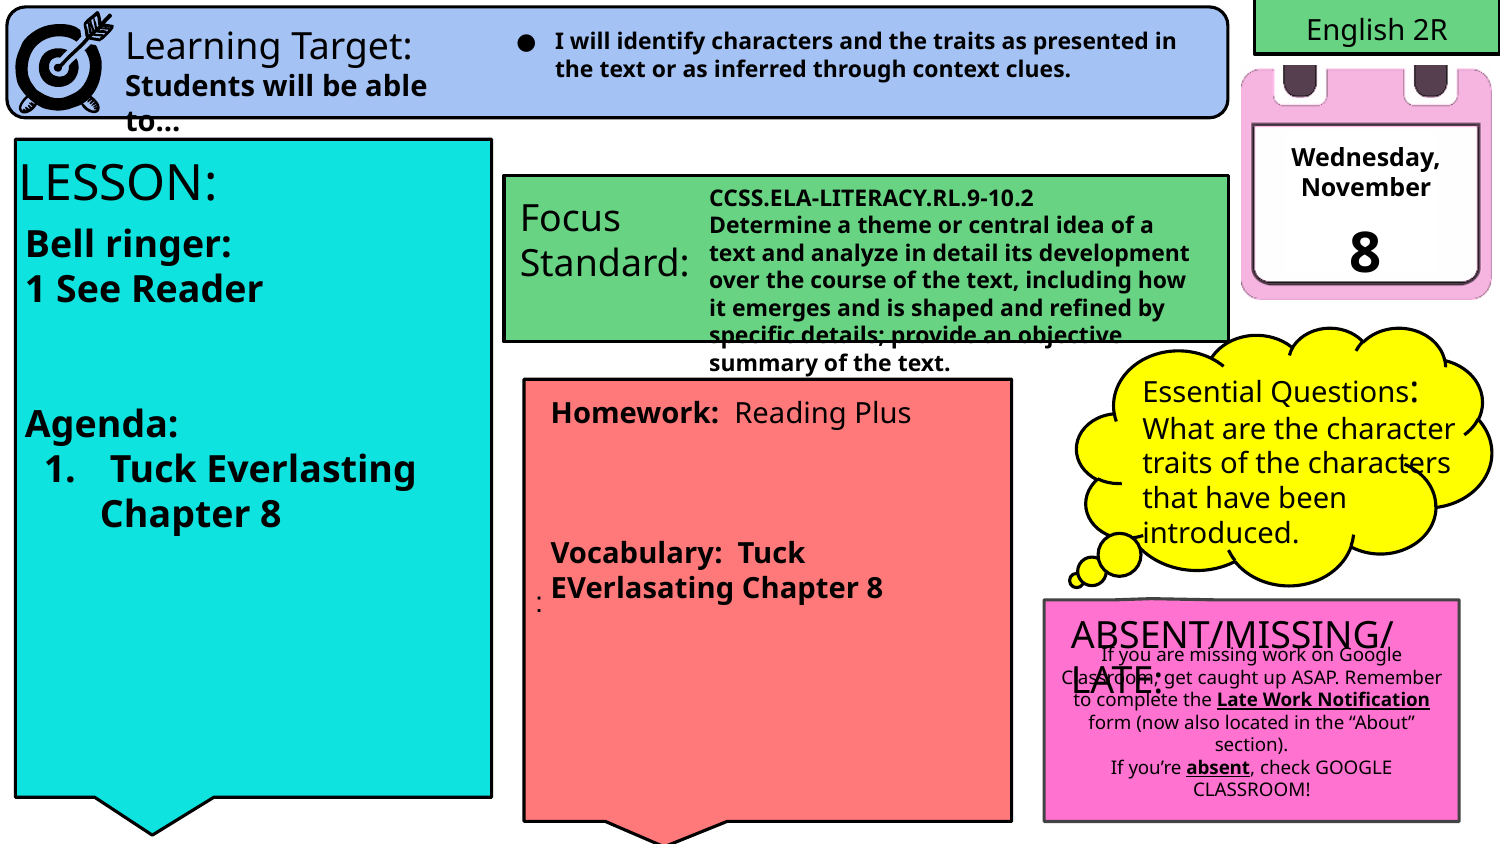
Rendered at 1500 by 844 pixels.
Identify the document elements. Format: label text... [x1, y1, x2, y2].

text_box Learning Target: [113, 11, 464, 96]
text_box ABSENT/MISSING/LATE: [1059, 599, 1475, 685]
text_box English 2R [1240, 0, 1500, 56]
text_box I will identify characters and the traits as presented in the text or as inferred through context clues. [487, 15, 1212, 118]
text_box If you are missing work on Google Classroom, get caught up ASAP. Remember to complete the Late Work Notification form (now also located in the “About” section). If you’re absent, check GOOGLE CLASSROOM! [1044, 599, 1460, 822]
text_box [6, 6, 1228, 118]
text_box [1012, 491, 1078, 596]
text_box [15, 24, 102, 114]
text_box : [523, 379, 1012, 844]
text_box Homework: Reading Plus Vocabulary: Tuck EVerlasating Chapter 8 [535, 379, 977, 808]
text_box [1215, 328, 1443, 353]
picture [1240, 65, 1493, 300]
text_box [53, 11, 113, 72]
text_box Focus Standard: [508, 182, 697, 268]
text_box LESSON: [6, 139, 464, 202]
text_box [504, 175, 1229, 342]
text_box [15, 139, 492, 836]
text_box Students will be able to... [113, 61, 483, 118]
text_box CCSS.ELA-LITERACY.RL.9-10.2 Determine a theme or central idea of a text and analyze in detail its development over the course of the text, including how it emerges and is shaped and refined by specific details; provide an objective summary of the text. [697, 172, 1212, 339]
text_box Essential Questions: What are the character traits of the characters that have been introduced. [1131, 353, 1500, 416]
text_box [1069, 368, 1492, 588]
text_box Bell ringer: 1 See Reader Agenda: Tuck Everlasting Chapter 8 [9, 204, 451, 781]
